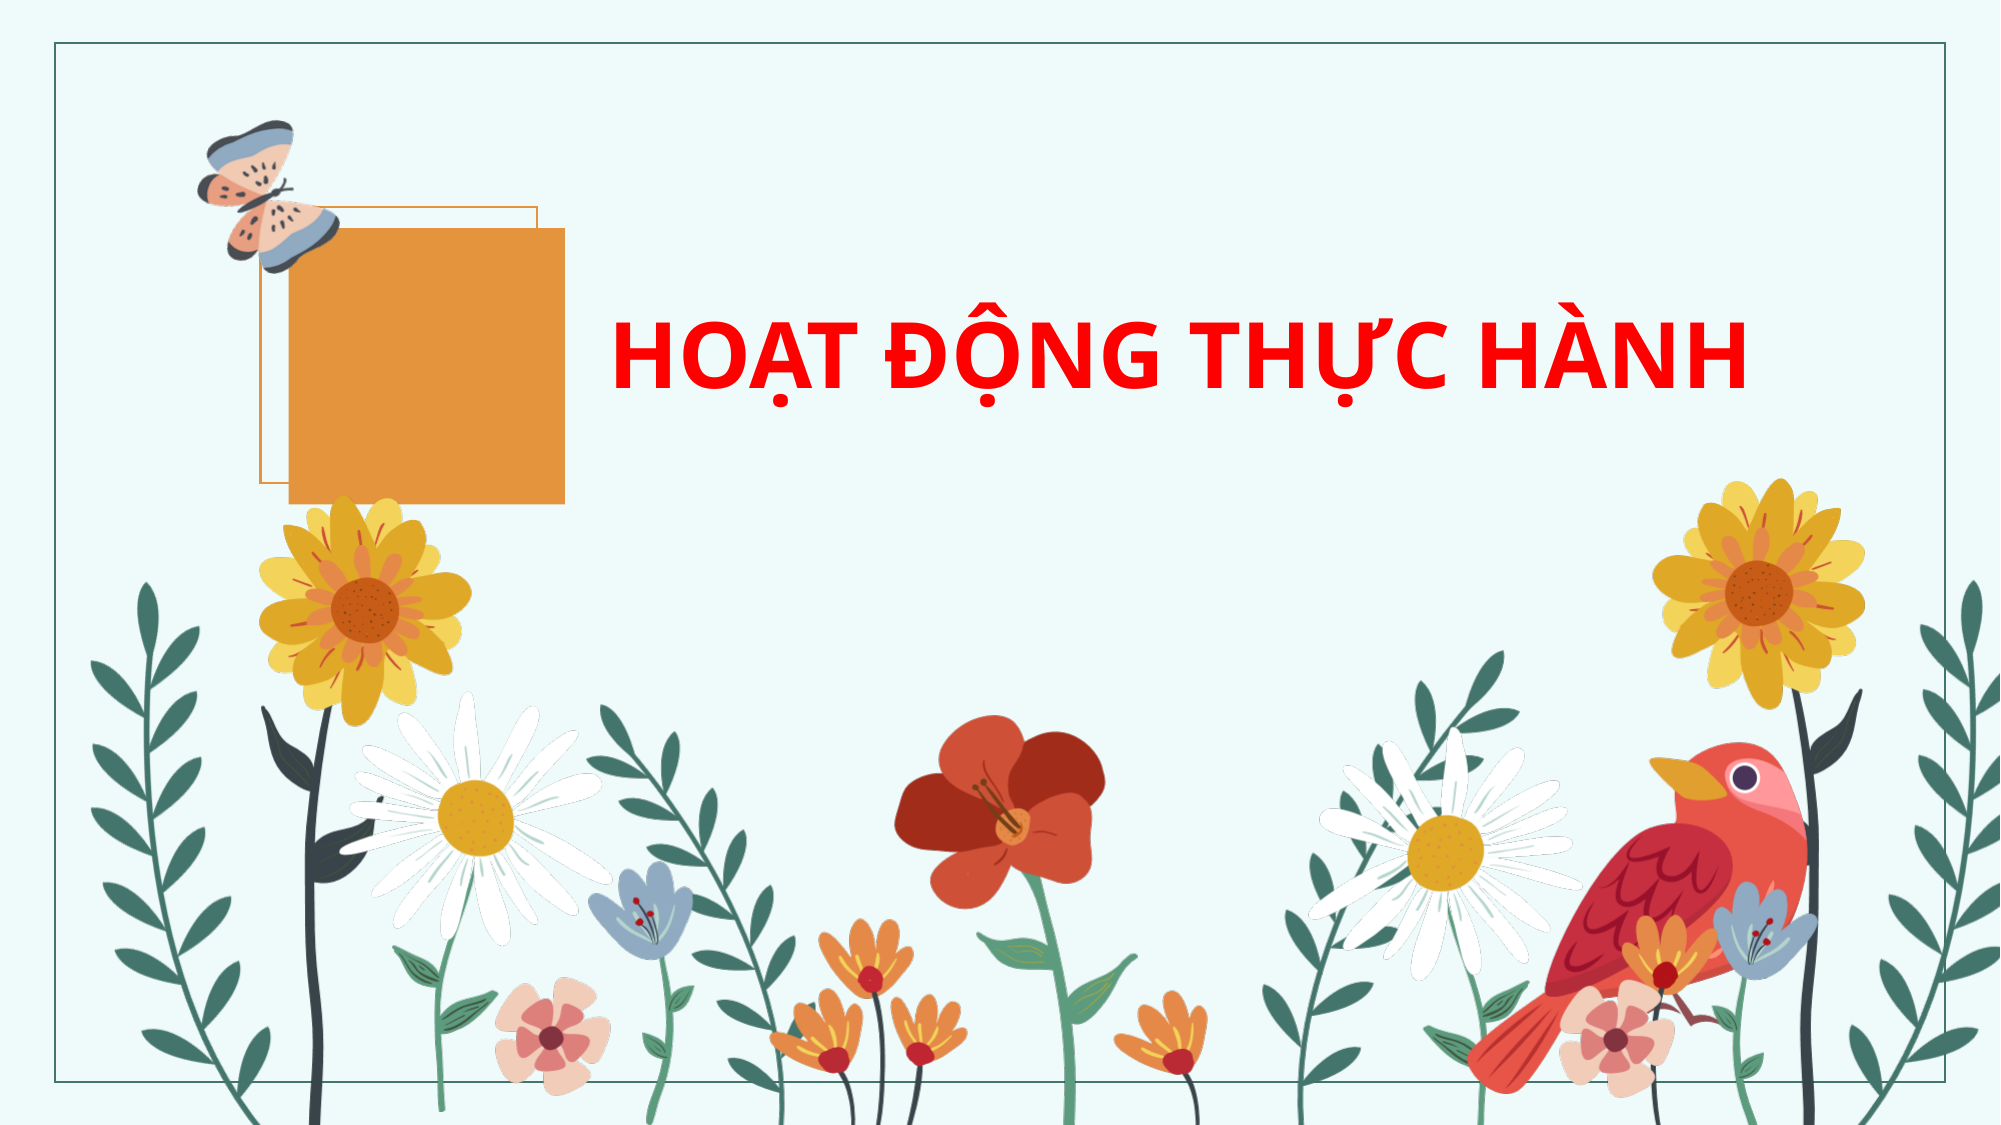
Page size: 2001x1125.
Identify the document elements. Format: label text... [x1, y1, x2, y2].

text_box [288, 227, 849, 477]
text_box [537, 42, 1946, 477]
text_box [0, 0, 537, 477]
picture [0, 477, 2000, 1125]
picture [185, 108, 355, 283]
text_box HOẠT ĐỘNG THỰC HÀNH [849, 289, 1807, 415]
